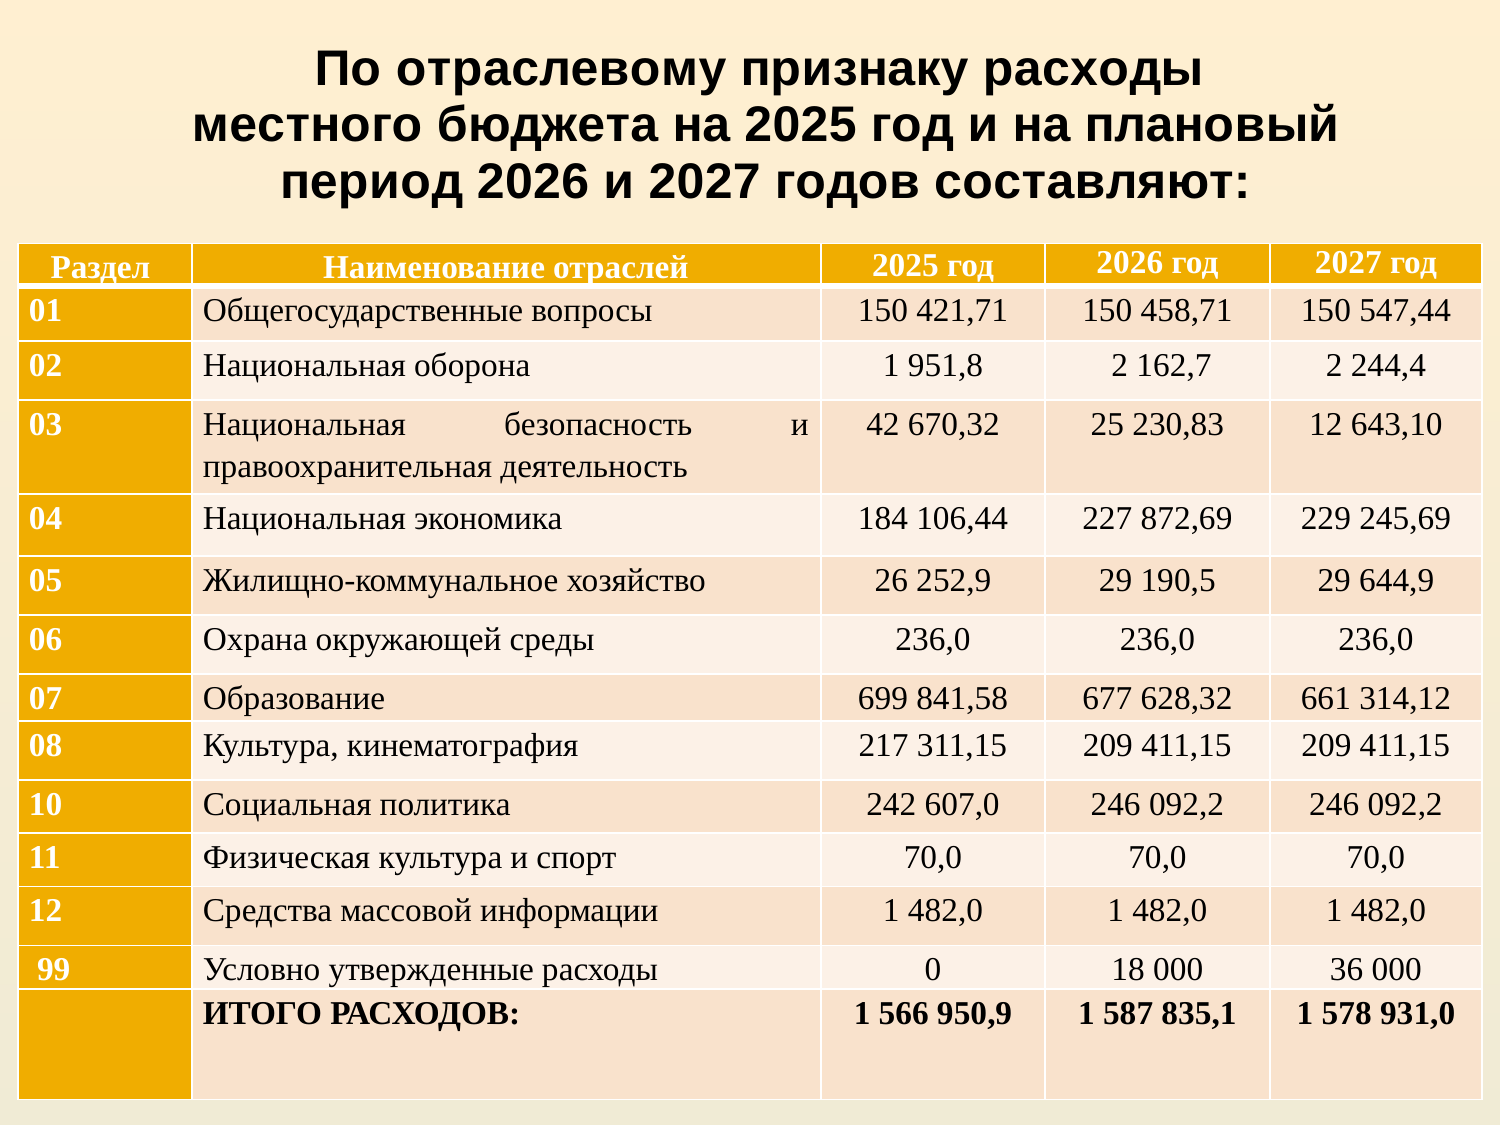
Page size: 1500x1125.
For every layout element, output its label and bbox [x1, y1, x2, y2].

chart [0, 24, 1500, 1100]
